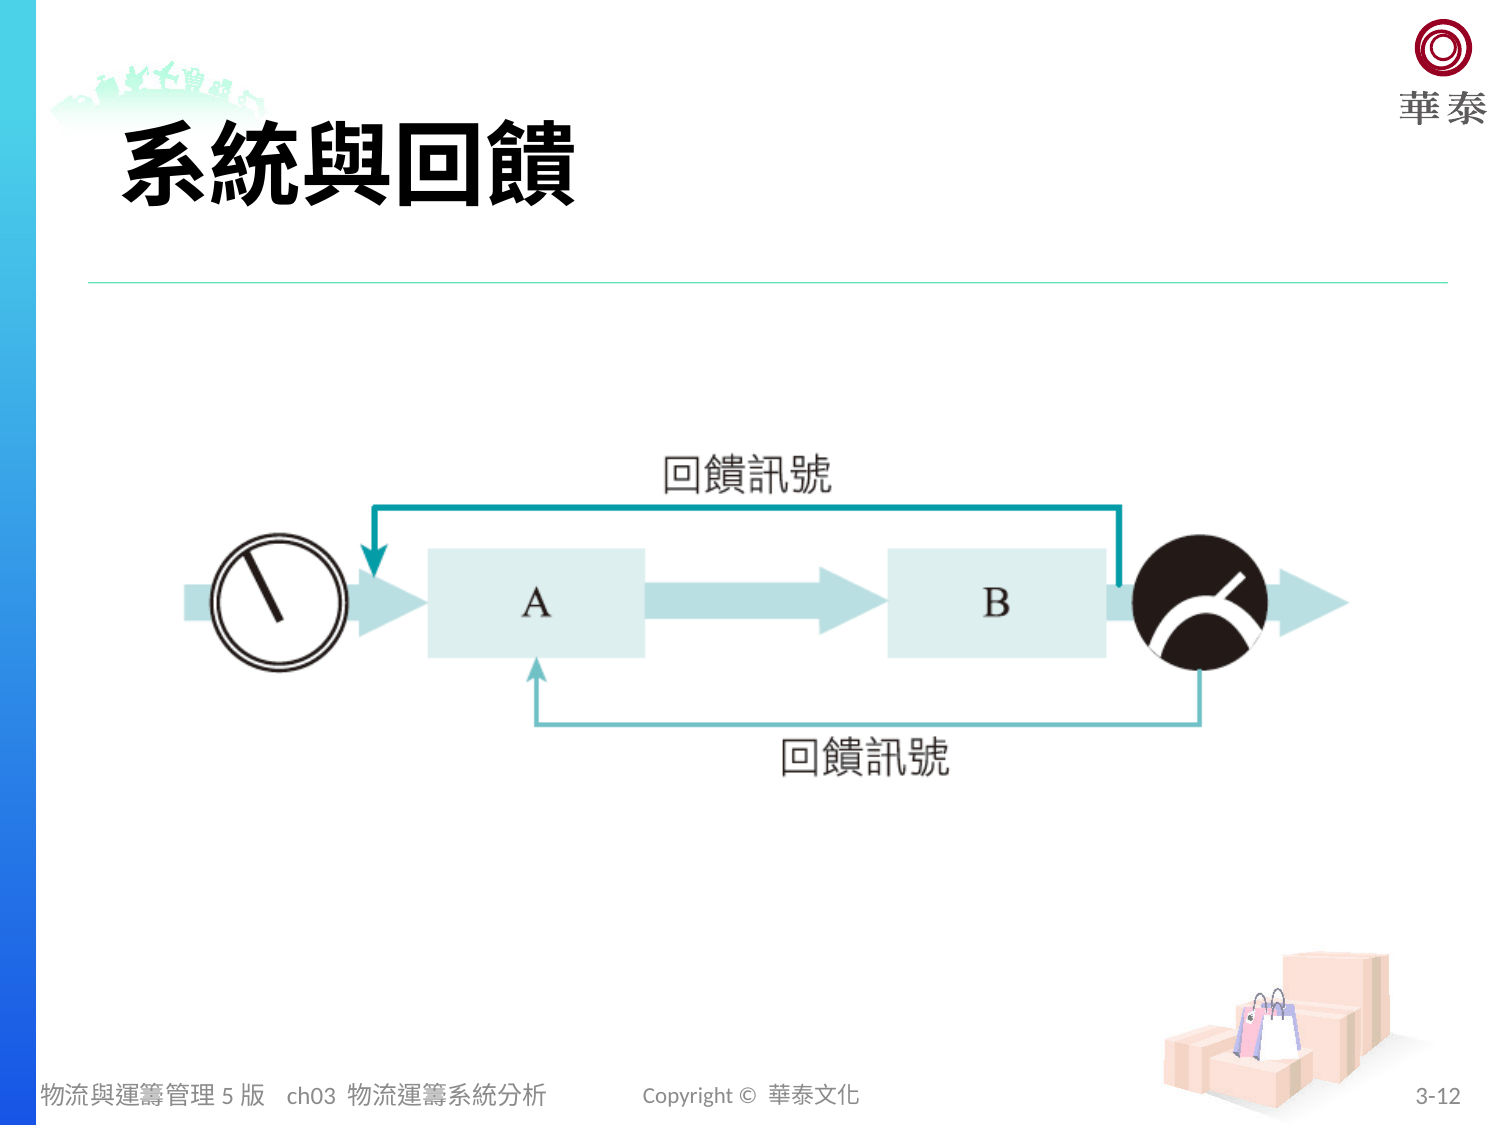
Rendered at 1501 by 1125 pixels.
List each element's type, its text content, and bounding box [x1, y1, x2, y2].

slide_number 3-12 [1161, 1064, 1477, 1125]
title 系統與回饋 [103, 59, 1398, 278]
picture [0, 0, 1501, 1125]
footer Copyright © 華泰文化 [524, 1064, 980, 1125]
slide_number 物流與運籌管理5版 ch03 物流運籌系統分析 [25, 1064, 524, 1125]
